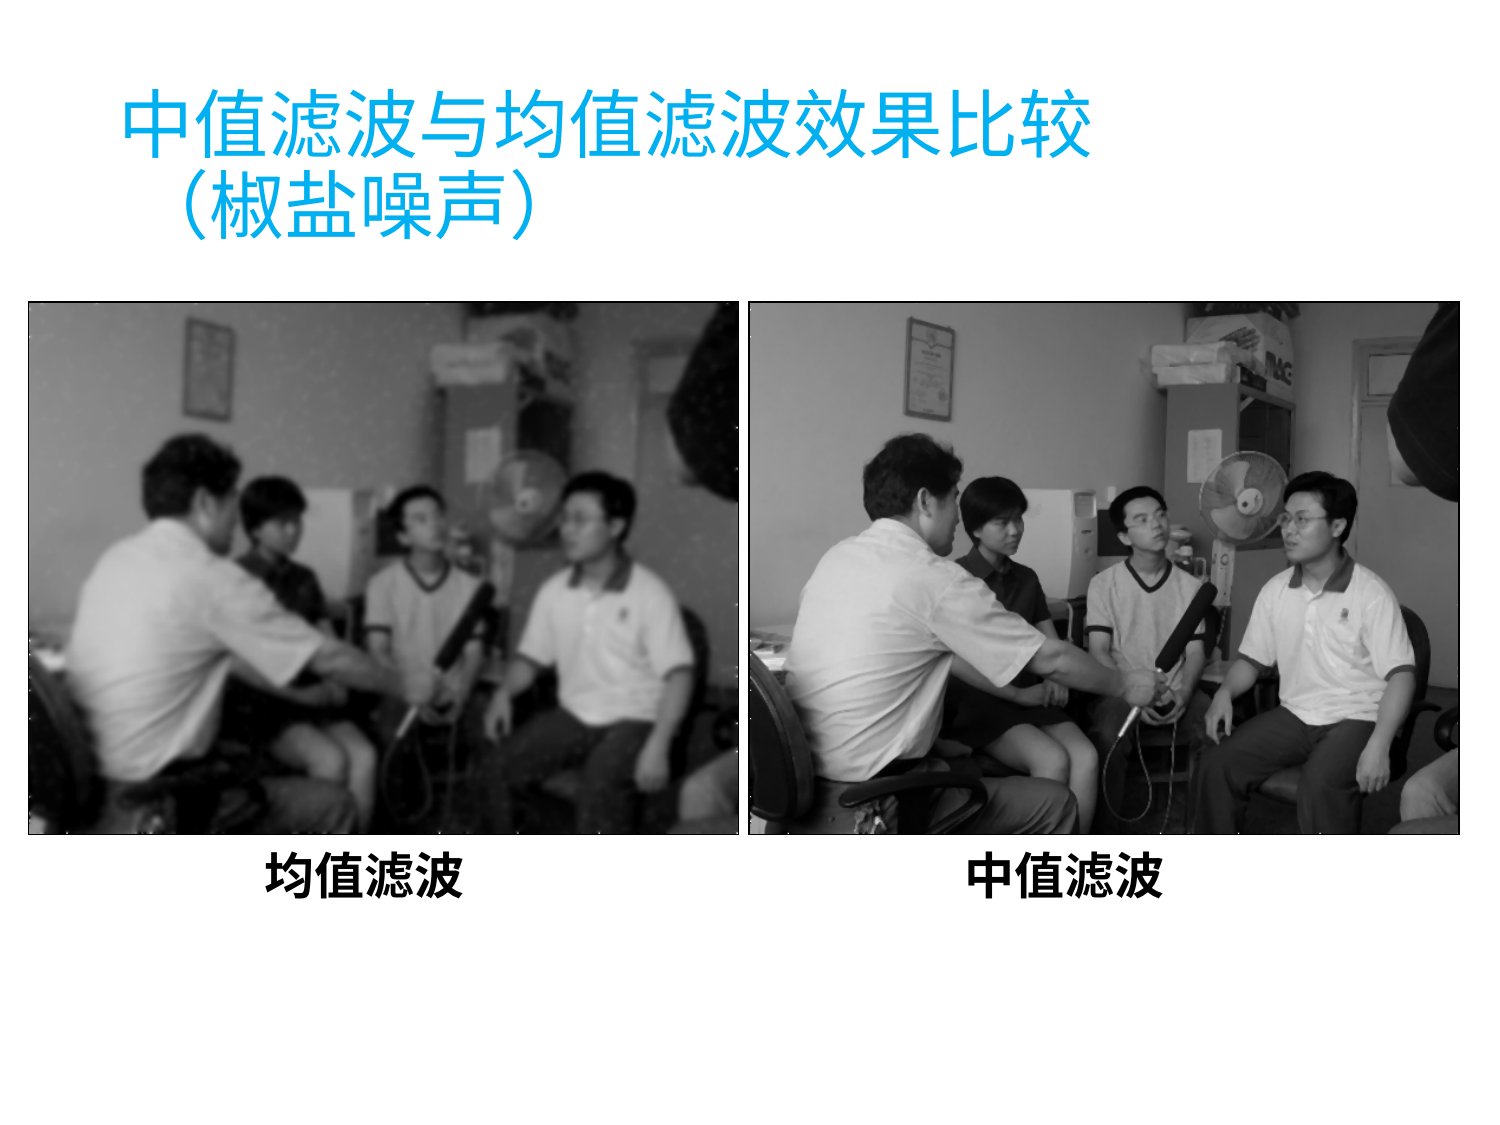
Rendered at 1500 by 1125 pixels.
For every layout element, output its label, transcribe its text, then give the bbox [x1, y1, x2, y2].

picture [749, 302, 1459, 834]
title 中值滤波与均值滤波效果比较 （椒盐噪声） [103, 59, 1397, 278]
text_box 中值滤波 [949, 837, 1238, 913]
picture [29, 302, 738, 834]
text_box 均值滤波 [249, 837, 538, 913]
